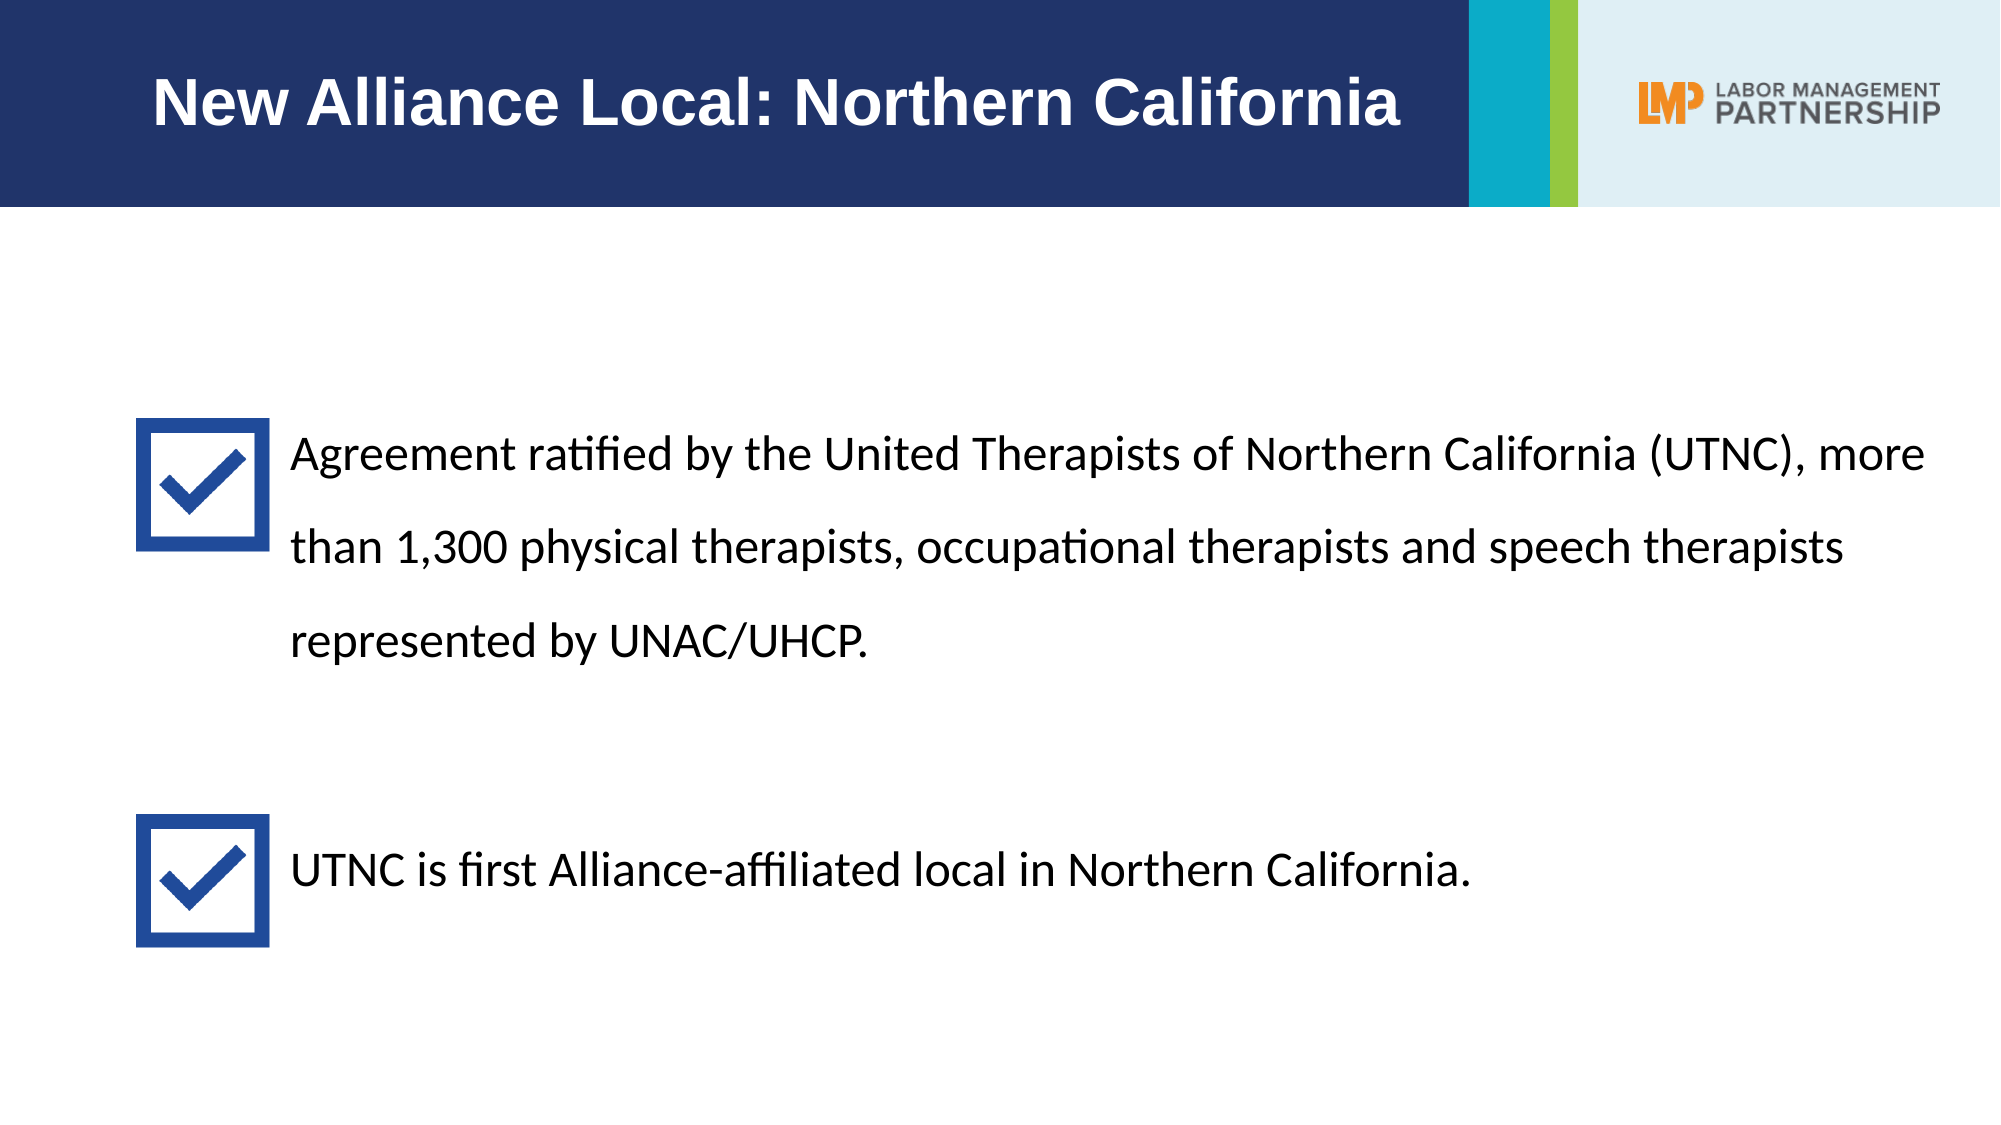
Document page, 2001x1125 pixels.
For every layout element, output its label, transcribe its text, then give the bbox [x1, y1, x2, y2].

list Agreement ratified by the United Therapists of Northern California (UTNC), more than 1,300 physical therapists, occupational therapists and speech therapists represented by UNAC/UHCP. UTNC is first Alliance-affiliated local in Northern California. [275, 288, 2000, 1002]
picture [84, 366, 321, 603]
picture [1863, 82, 1940, 125]
picture [84, 762, 321, 999]
title New Alliance Local: Northern California [137, 0, 1863, 207]
